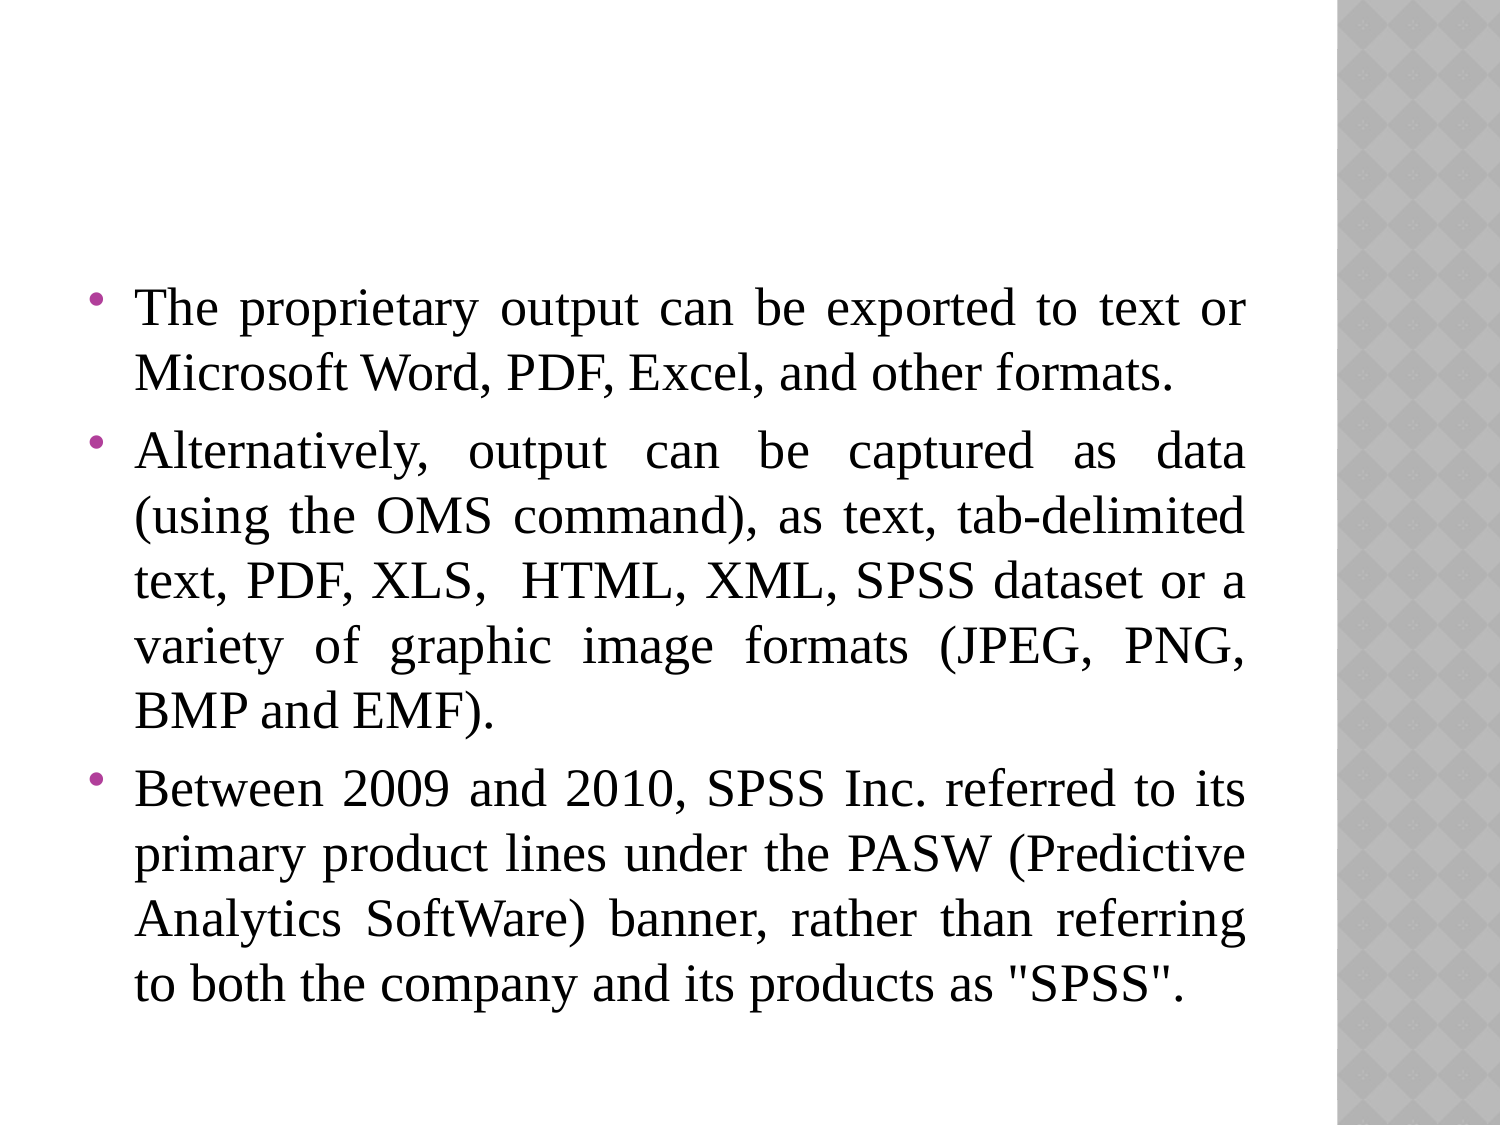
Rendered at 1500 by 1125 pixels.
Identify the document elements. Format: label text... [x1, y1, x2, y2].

list The proprietary output can be exported to text or Microsoft Word, PDF, Excel, and other formats. Alternatively, output can be captured as data (using the OMS command), as text, tab-delimited text, PDF, XLS, HTML, XML, SPSS dataset or a variety of graphic image formats (JPEG, PNG, BMP and EMF). Between 2009 and 2010, SPSS Inc. referred to its primary product lines under the PASW (Predictive Analytics SoftWare) banner, rather than referring to both the company and its products as "SPSS". [75, 264, 1263, 1059]
